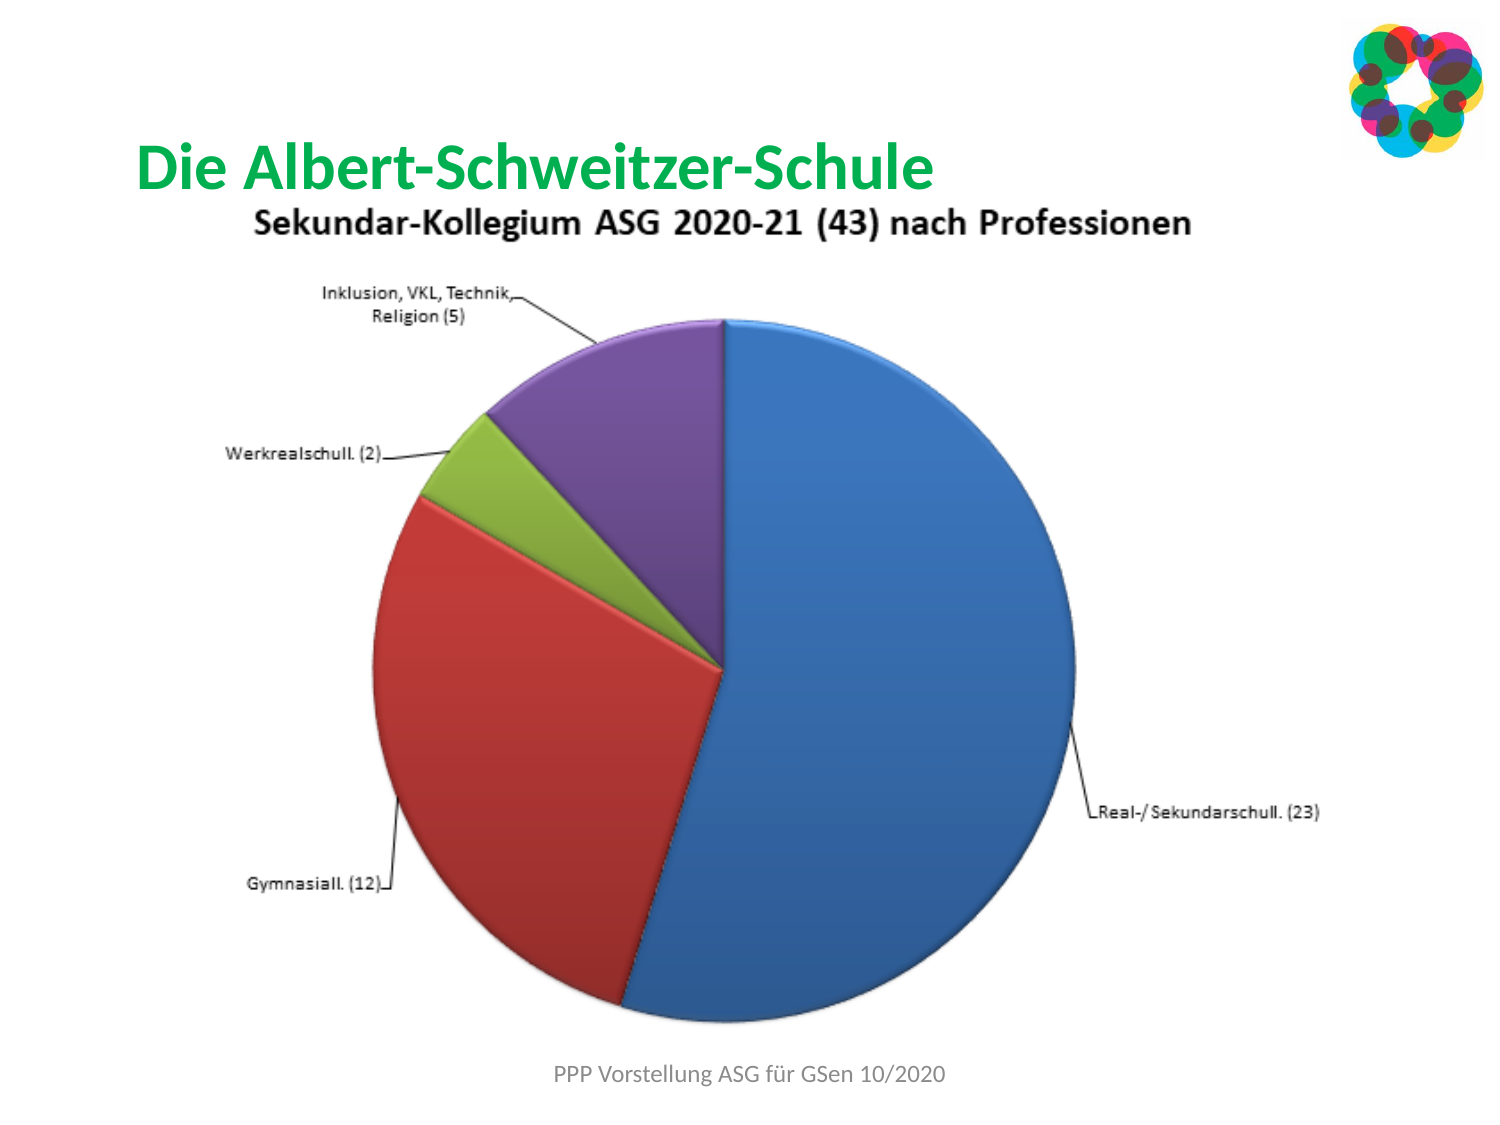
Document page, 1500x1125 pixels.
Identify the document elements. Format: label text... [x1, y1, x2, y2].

picture [1340, 17, 1486, 162]
picture [182, 193, 1341, 1048]
text_box Die Albert-Schweitzer-Schule [121, 115, 1388, 211]
footer PPP Vorstellung ASG für GSen 10/2020 [512, 1055, 988, 1103]
